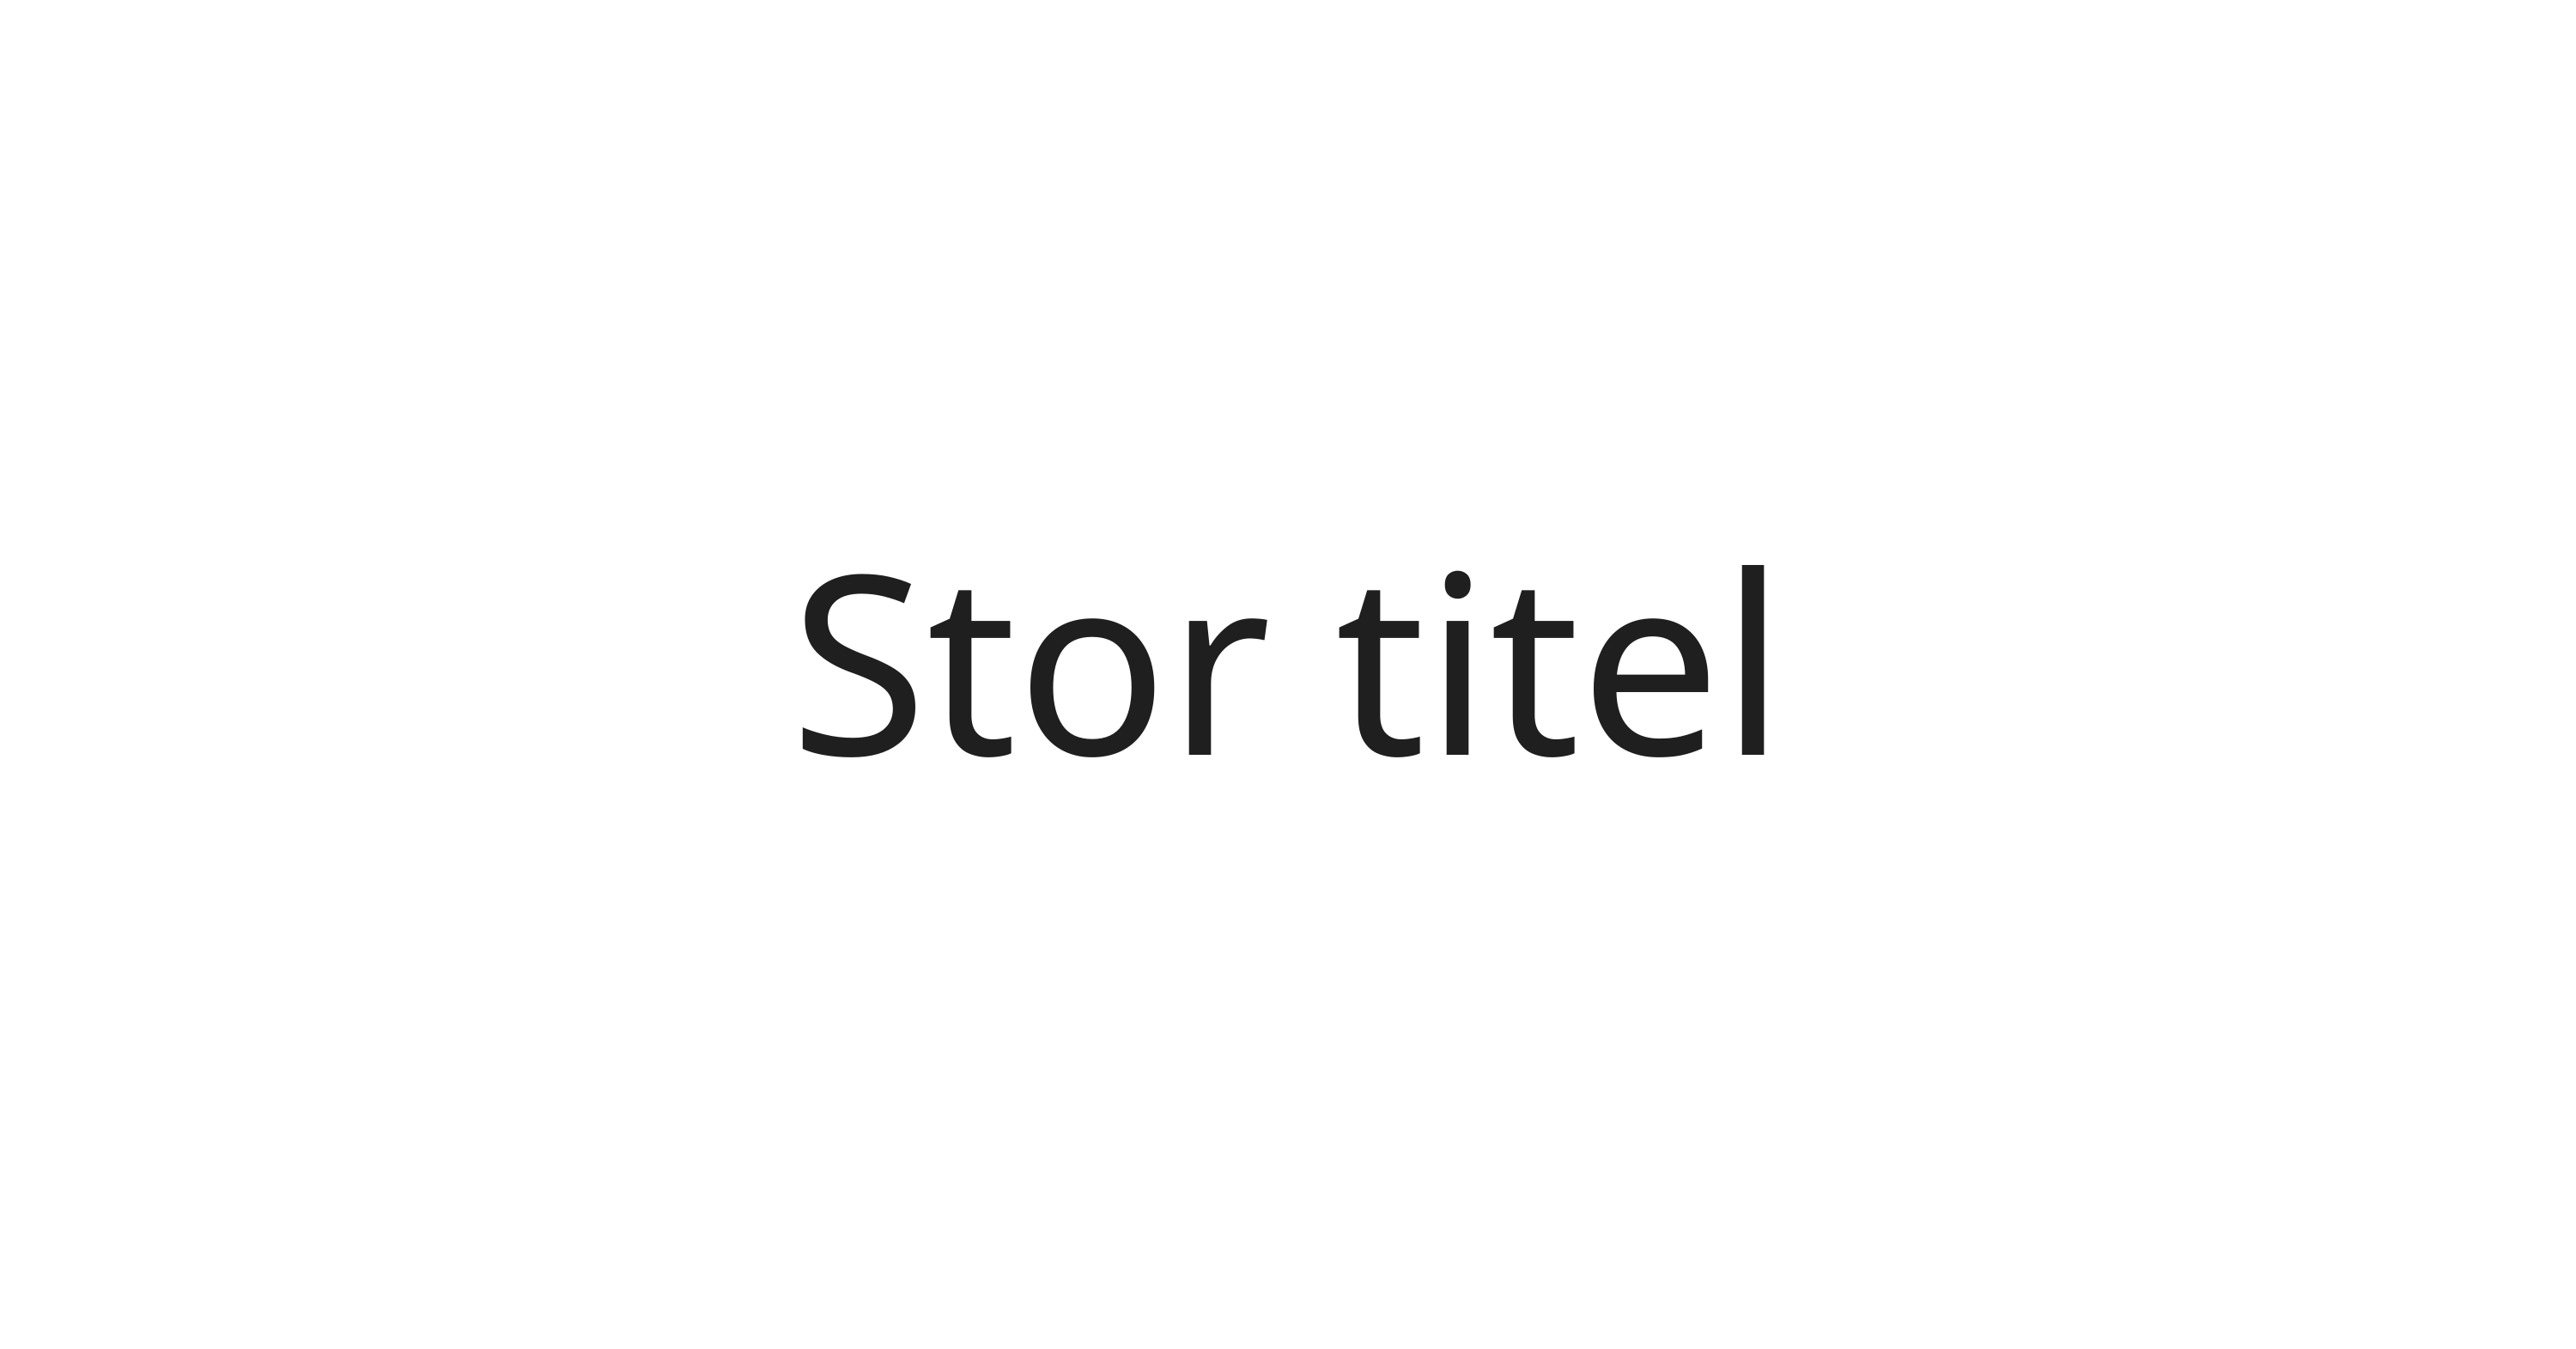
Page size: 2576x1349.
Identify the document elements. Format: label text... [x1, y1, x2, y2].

title Stor titel [331, 244, 2245, 1105]
